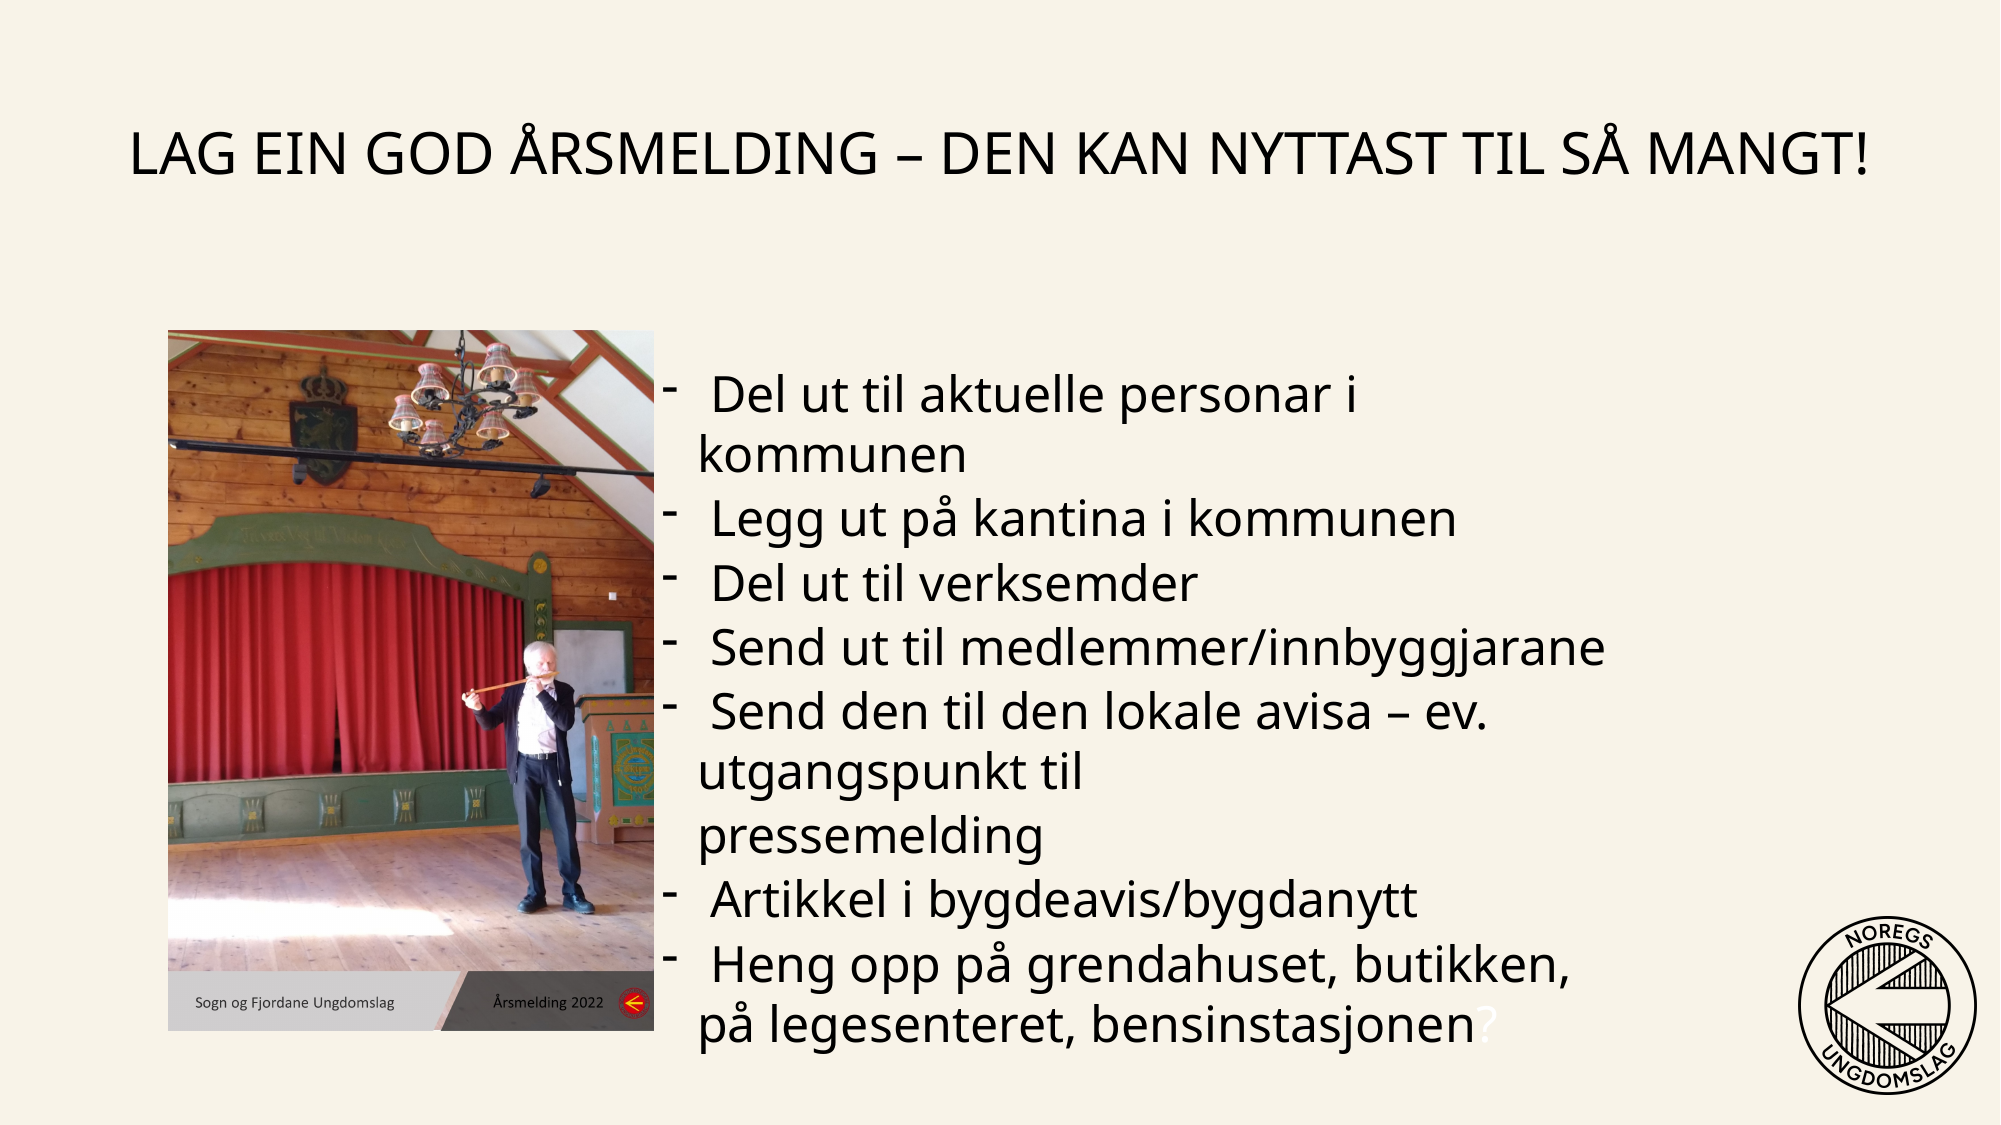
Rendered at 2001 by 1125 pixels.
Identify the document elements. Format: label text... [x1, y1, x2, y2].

text_box LAG EIN GOD ÅRSMELDING – DEN KAN NYTTAST TIL SÅ MANGT! [0, 108, 2000, 194]
text_box Del ut til aktuelle personar i kommunen Legg ut på kantina i kommunen Del ut til verksemder Send ut til medlemmer/innbyggjarane Send den til den lokale avisa – ev. utgangspunkt til pressemelding Artikkel i bygdeavis/bygdanytt Heng opp på grendahuset, butikken, på legesenteret, bensinstasjonen? [607, 355, 1633, 1060]
picture [168, 330, 654, 1031]
picture [1798, 916, 1977, 1095]
